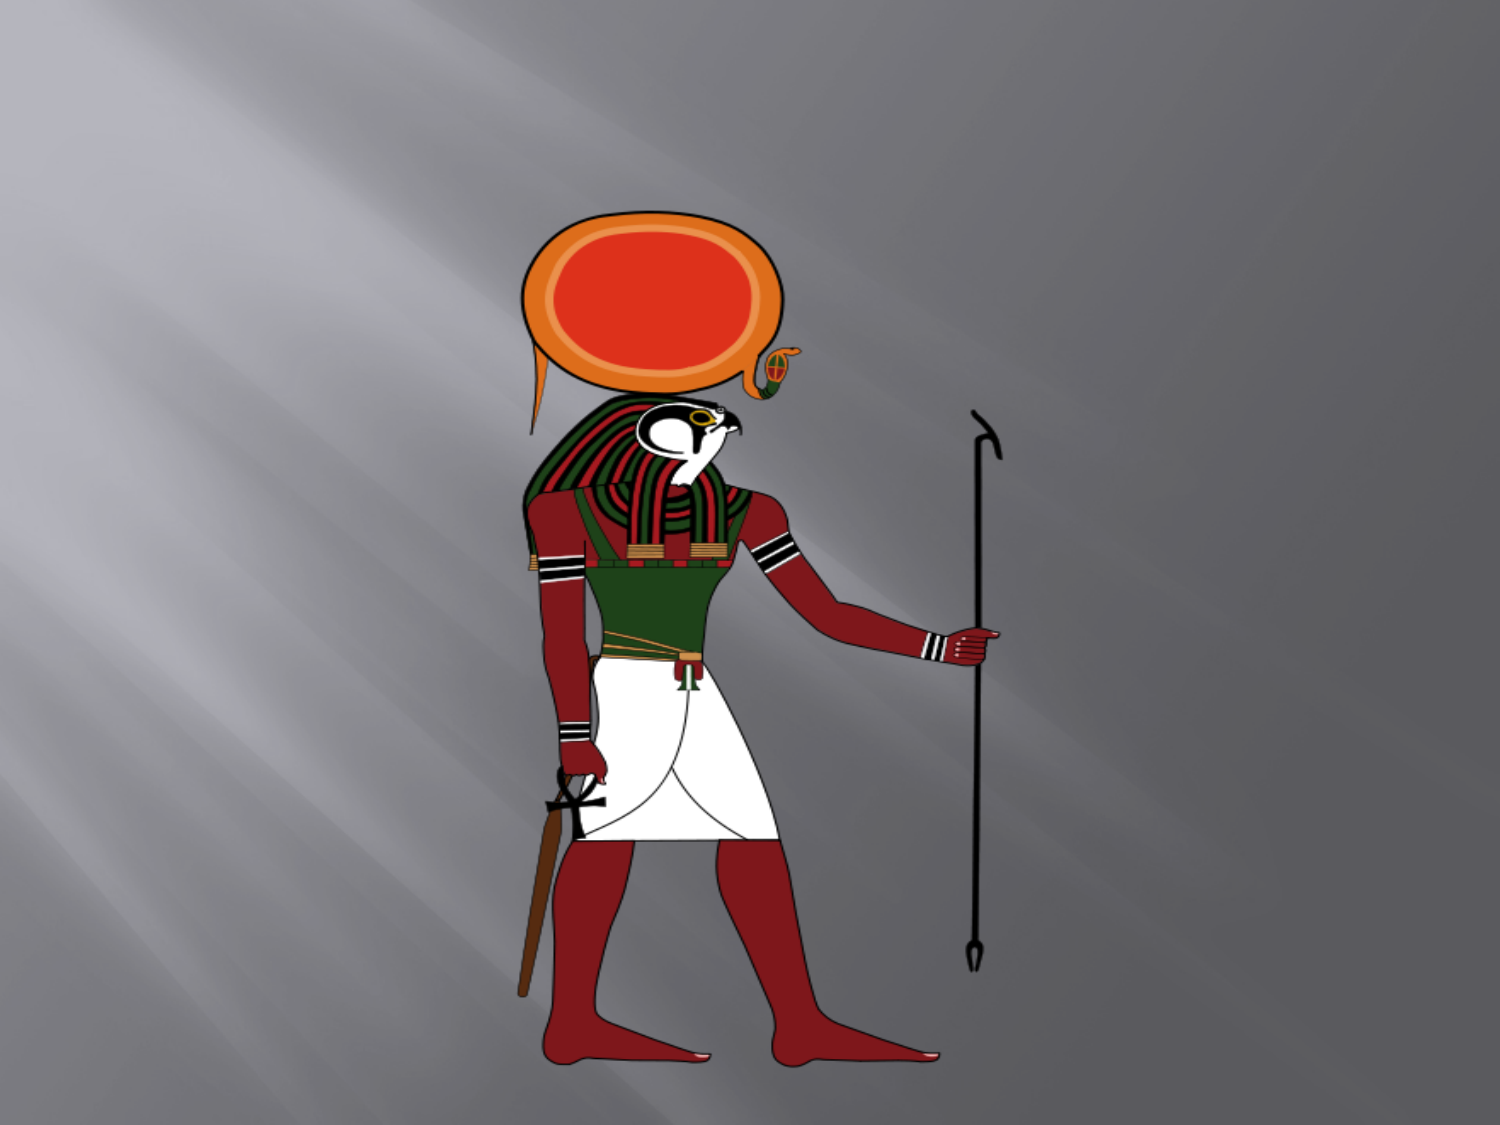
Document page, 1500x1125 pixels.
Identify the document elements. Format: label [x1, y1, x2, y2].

list [513, 207, 1011, 1071]
